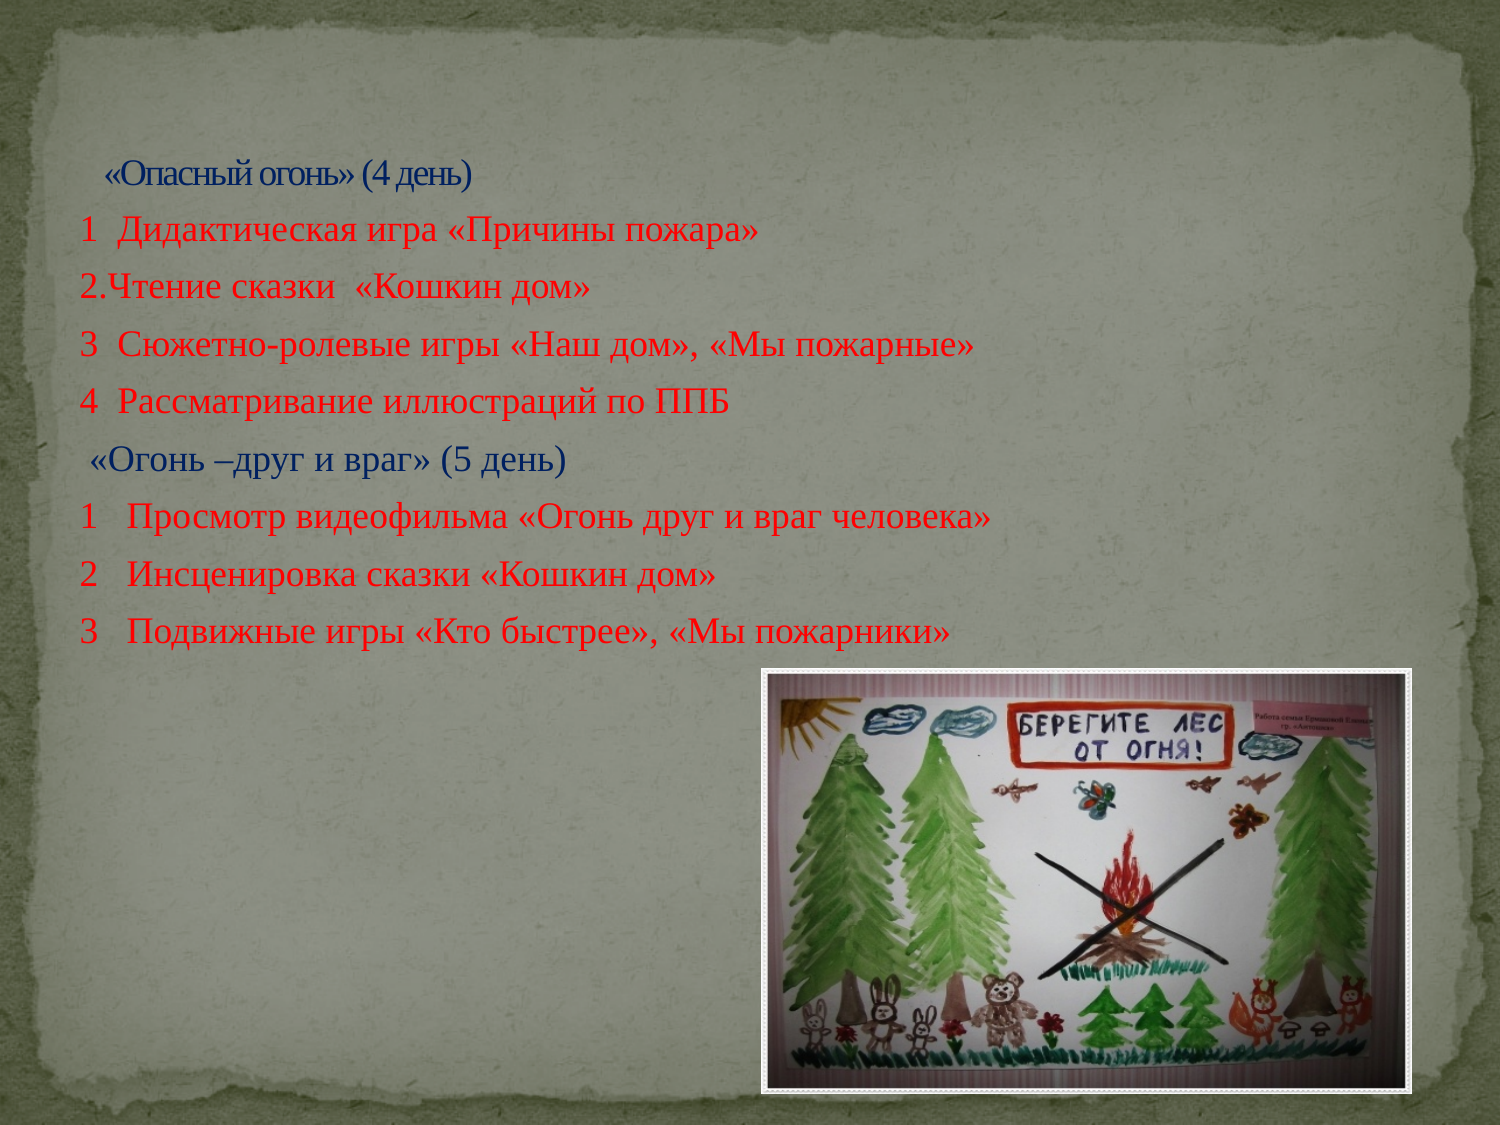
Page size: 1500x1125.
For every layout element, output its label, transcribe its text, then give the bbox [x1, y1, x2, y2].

picture [761, 668, 1412, 1094]
title «Опасный огонь» (4 день) [88, 0, 1439, 200]
list 1 Дидактическая игра «Причины пожара» 2.Чтение сказки «Кошкин дом» 3 Сюжетно-ролевые игры «Наш дом», «Мы пожарные» 4 Рассматривание иллюстраций по ППБ «Огонь –друг и враг» (5 день) 1 Просмотр видеофильма «Огонь друг и враг человека» 2 Инсценировка сказки «Кошкин дом» 3 Подвижные игры «Кто быстрее», «Мы пожарники» [64, 196, 1415, 947]
